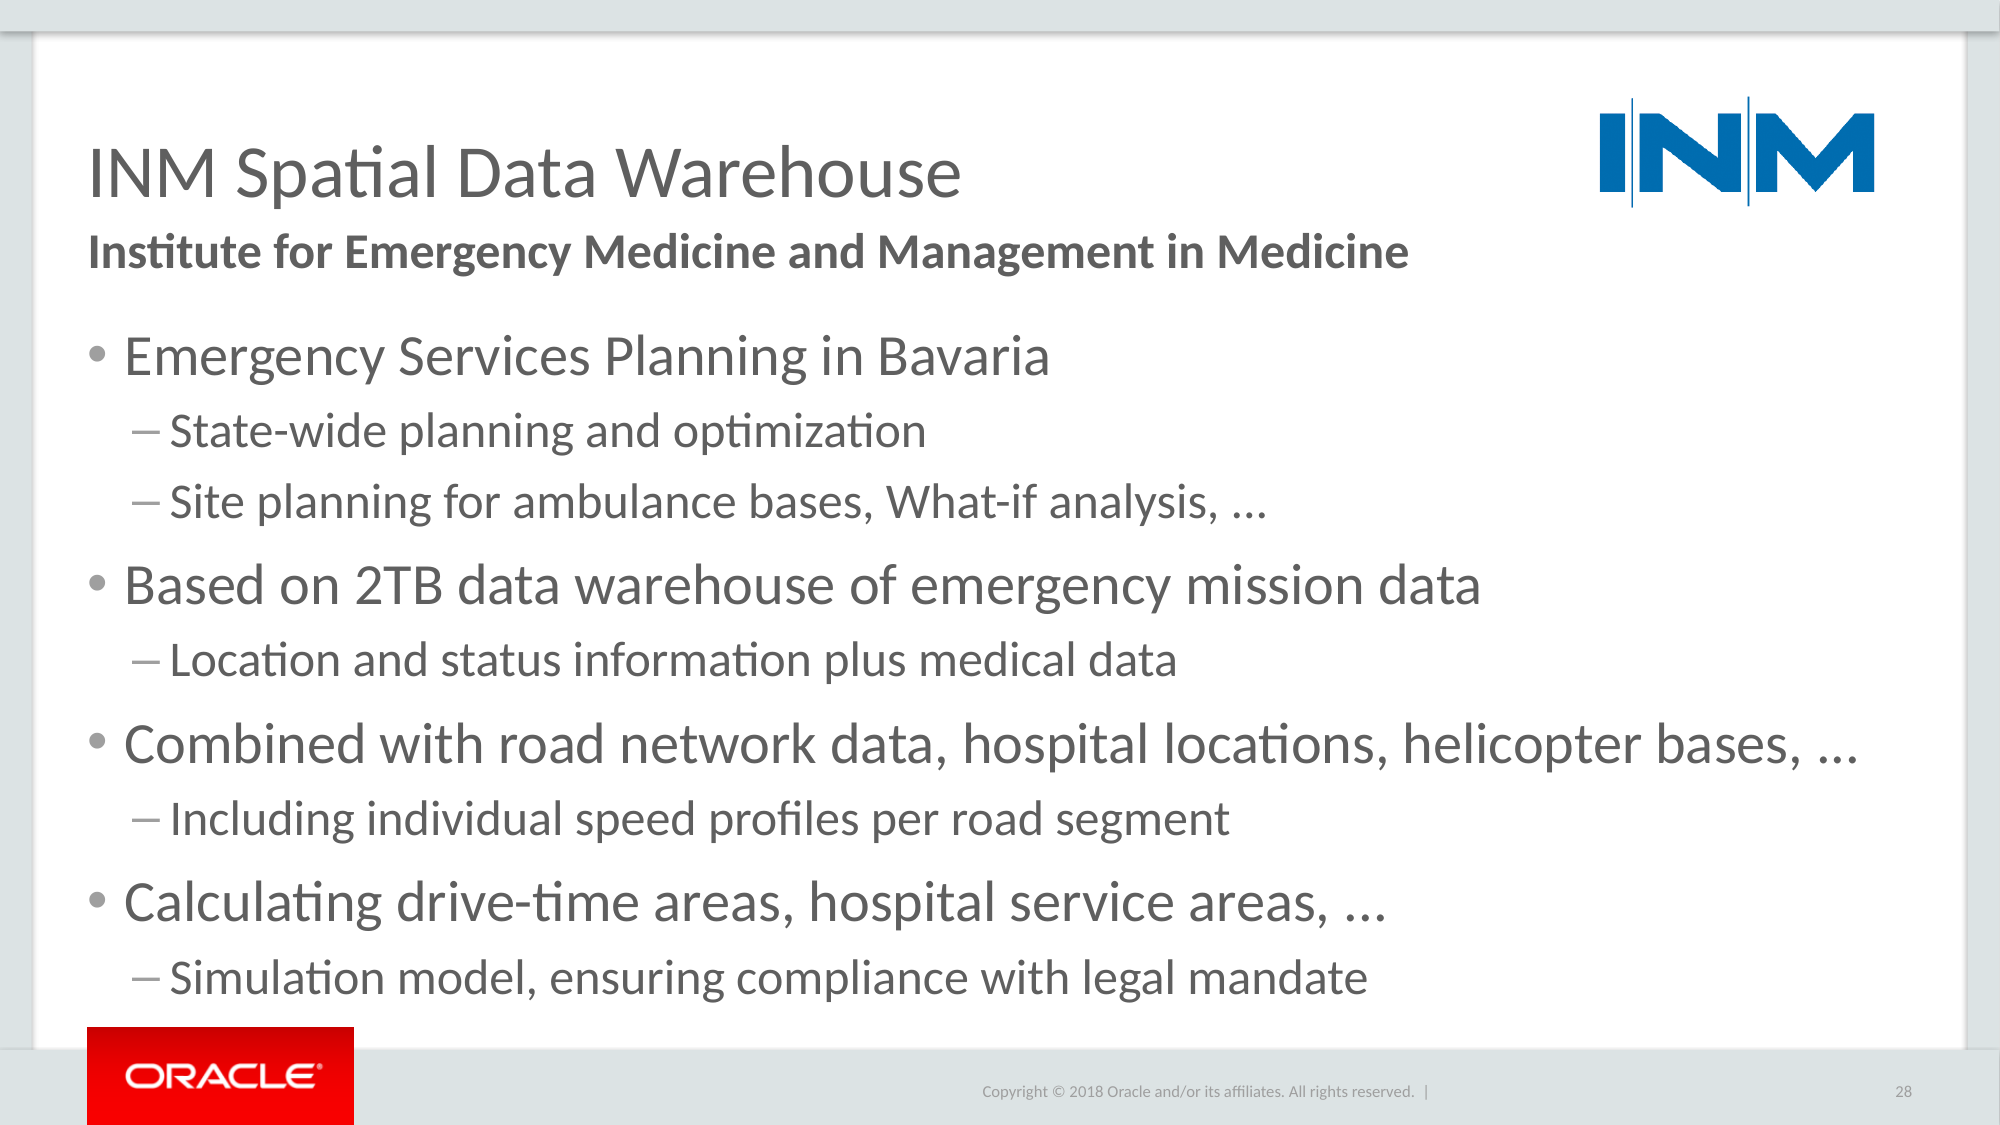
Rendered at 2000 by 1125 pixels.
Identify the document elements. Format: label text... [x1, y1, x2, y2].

list Emergency Services Planning in Bavaria State-wide planning and optimization Site planning for ambulance bases, What-if analysis, ... Based on 2TB data warehouse of emergency mission data Location and status information plus medical data Combined with road network data, hospital locations, helicopter bases, ... Including individual speed profiles per road segment Calculating drive-time areas, hospital service areas, ... Simulation model, ensuring compliance with legal mandate [87, 324, 1913, 975]
picture [1586, 85, 1881, 220]
list Institute for Emergency Medicine and Management in Medicine [87, 225, 1913, 282]
title INM Spatial Data Warehouse [87, 66, 1913, 213]
picture [87, 1027, 354, 1125]
slide_number 28 [1849, 1075, 1913, 1106]
